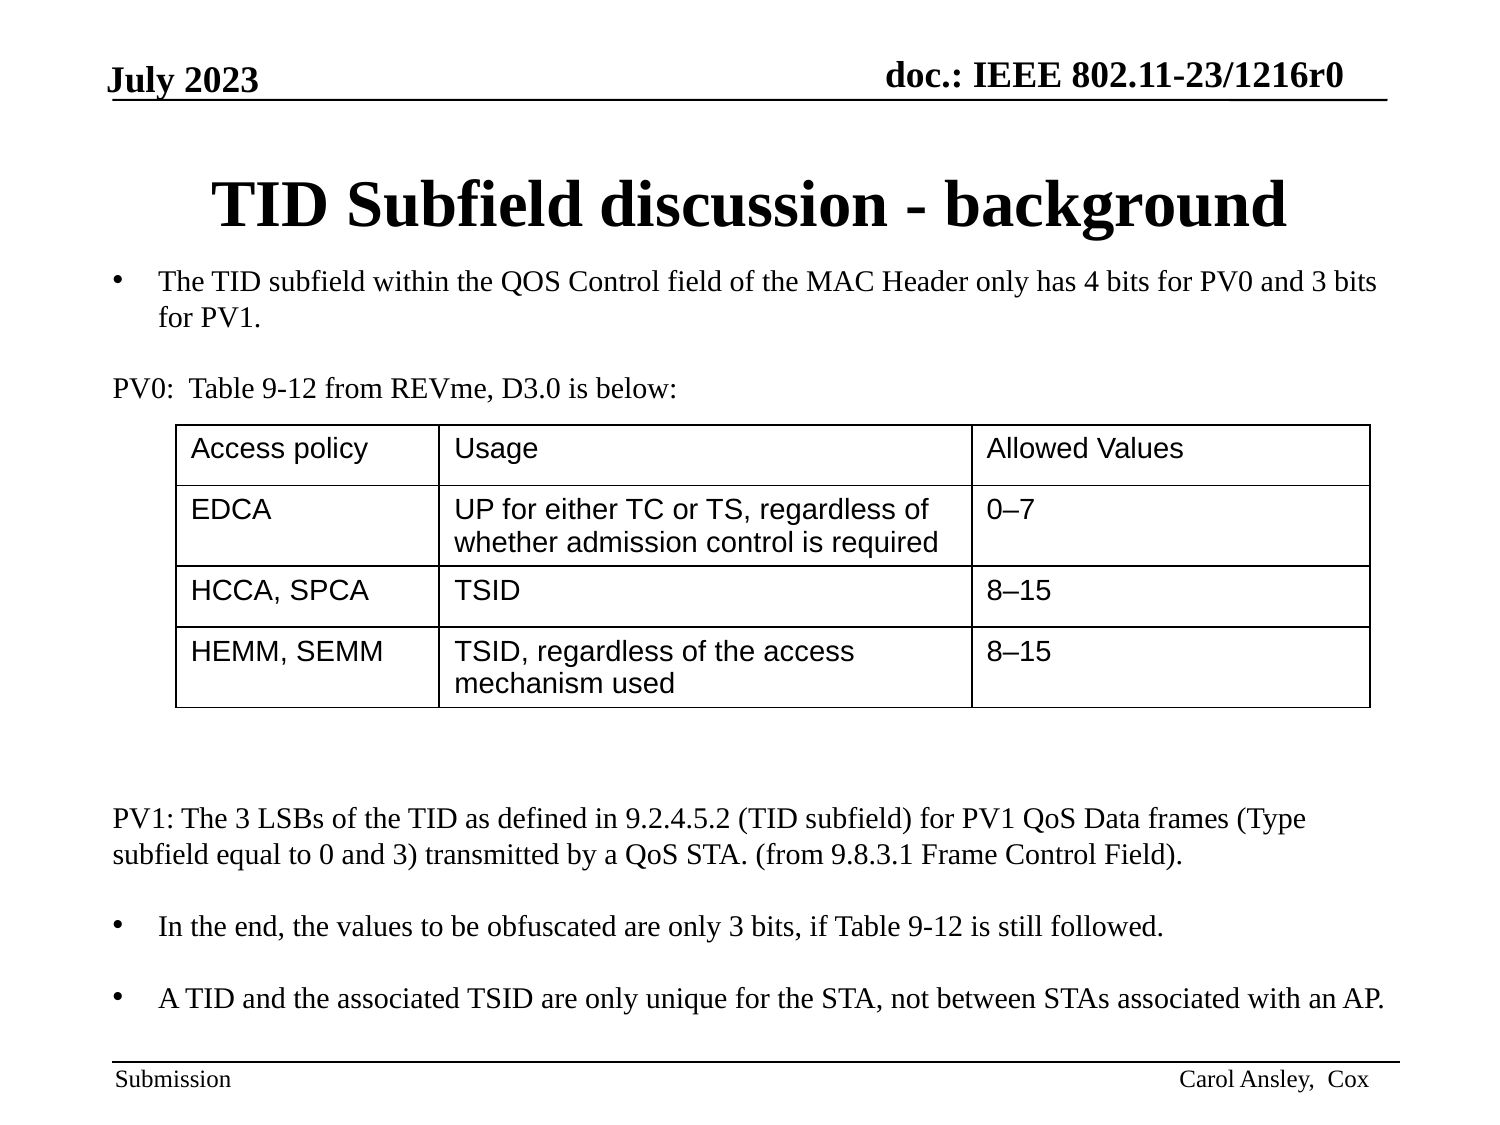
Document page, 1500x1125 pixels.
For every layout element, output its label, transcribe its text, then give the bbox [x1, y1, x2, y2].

table_cell HEMM, SEMM [177, 628, 438, 707]
table_cell EDCA [177, 486, 438, 565]
table_cell UP for either TC or TS, regardless of whether admission control is required [440, 486, 971, 565]
table_cell 8–15 [973, 567, 1369, 626]
table_cell 0–7 [973, 486, 1369, 565]
table_cell 8–15 [973, 628, 1369, 707]
table_header Usage [440, 426, 971, 485]
table_cell HCCA, SPCA [177, 567, 438, 626]
title TID Subfield discussion - background [111, 111, 1388, 260]
list The TID subfield within the QOS Control field of the MAC Header only has 4 bits for PV0 and 3 bits for PV1. PV0: Table 9-12 from REVme, D3.0 is below: PV1: The 3 LSBs of the TID as defined in 9.2.4.5.2 (TID subfield) for PV1 QoS Data frames (Type subfield equal to 0 and 3) transmitted by a QoS STA. (from 9.8.3.1 Frame Control Field). In the end, the values to be obfuscated are only 3 bits, if Table 9-12 is still followed. A TID and the associated TSID are only unique for the STA, not between STAs associated with an AP. [111, 260, 1388, 1047]
table_cell TSID, regardless of the access mechanism used [440, 628, 971, 707]
table_header Access policy [177, 426, 438, 485]
table_cell TSID [440, 567, 971, 626]
table_header Allowed Values [973, 426, 1369, 485]
